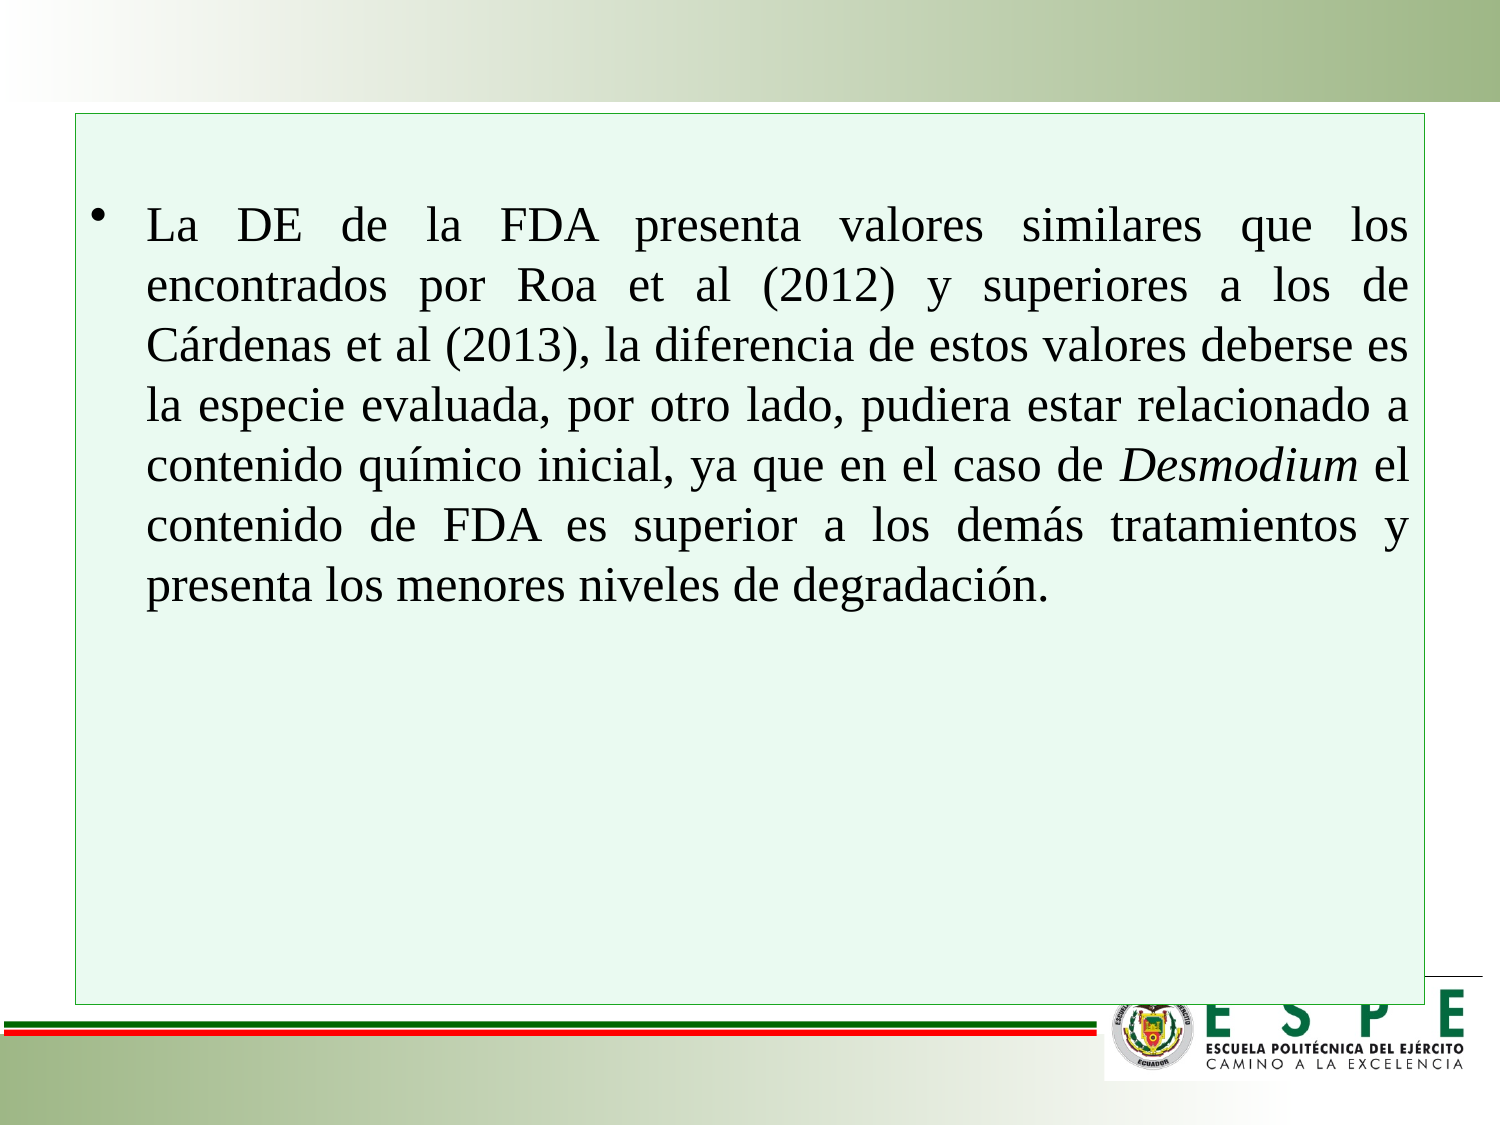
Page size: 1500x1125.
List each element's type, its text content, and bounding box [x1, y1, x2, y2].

list La DE de la FDA presenta valores similares que los encontrados por Roa et al (2012) y superiores a los de Cárdenas et al (2013), la diferencia de estos valores deberse es la especie evaluada, por otro lado, pudiera estar relacionado a contenido químico inicial, ya que en el caso de Desmodium el contenido de FDA es superior a los demás tratamientos y presenta los menores niveles de degradación. [75, 113, 1425, 1005]
picture [1104, 976, 1483, 1081]
